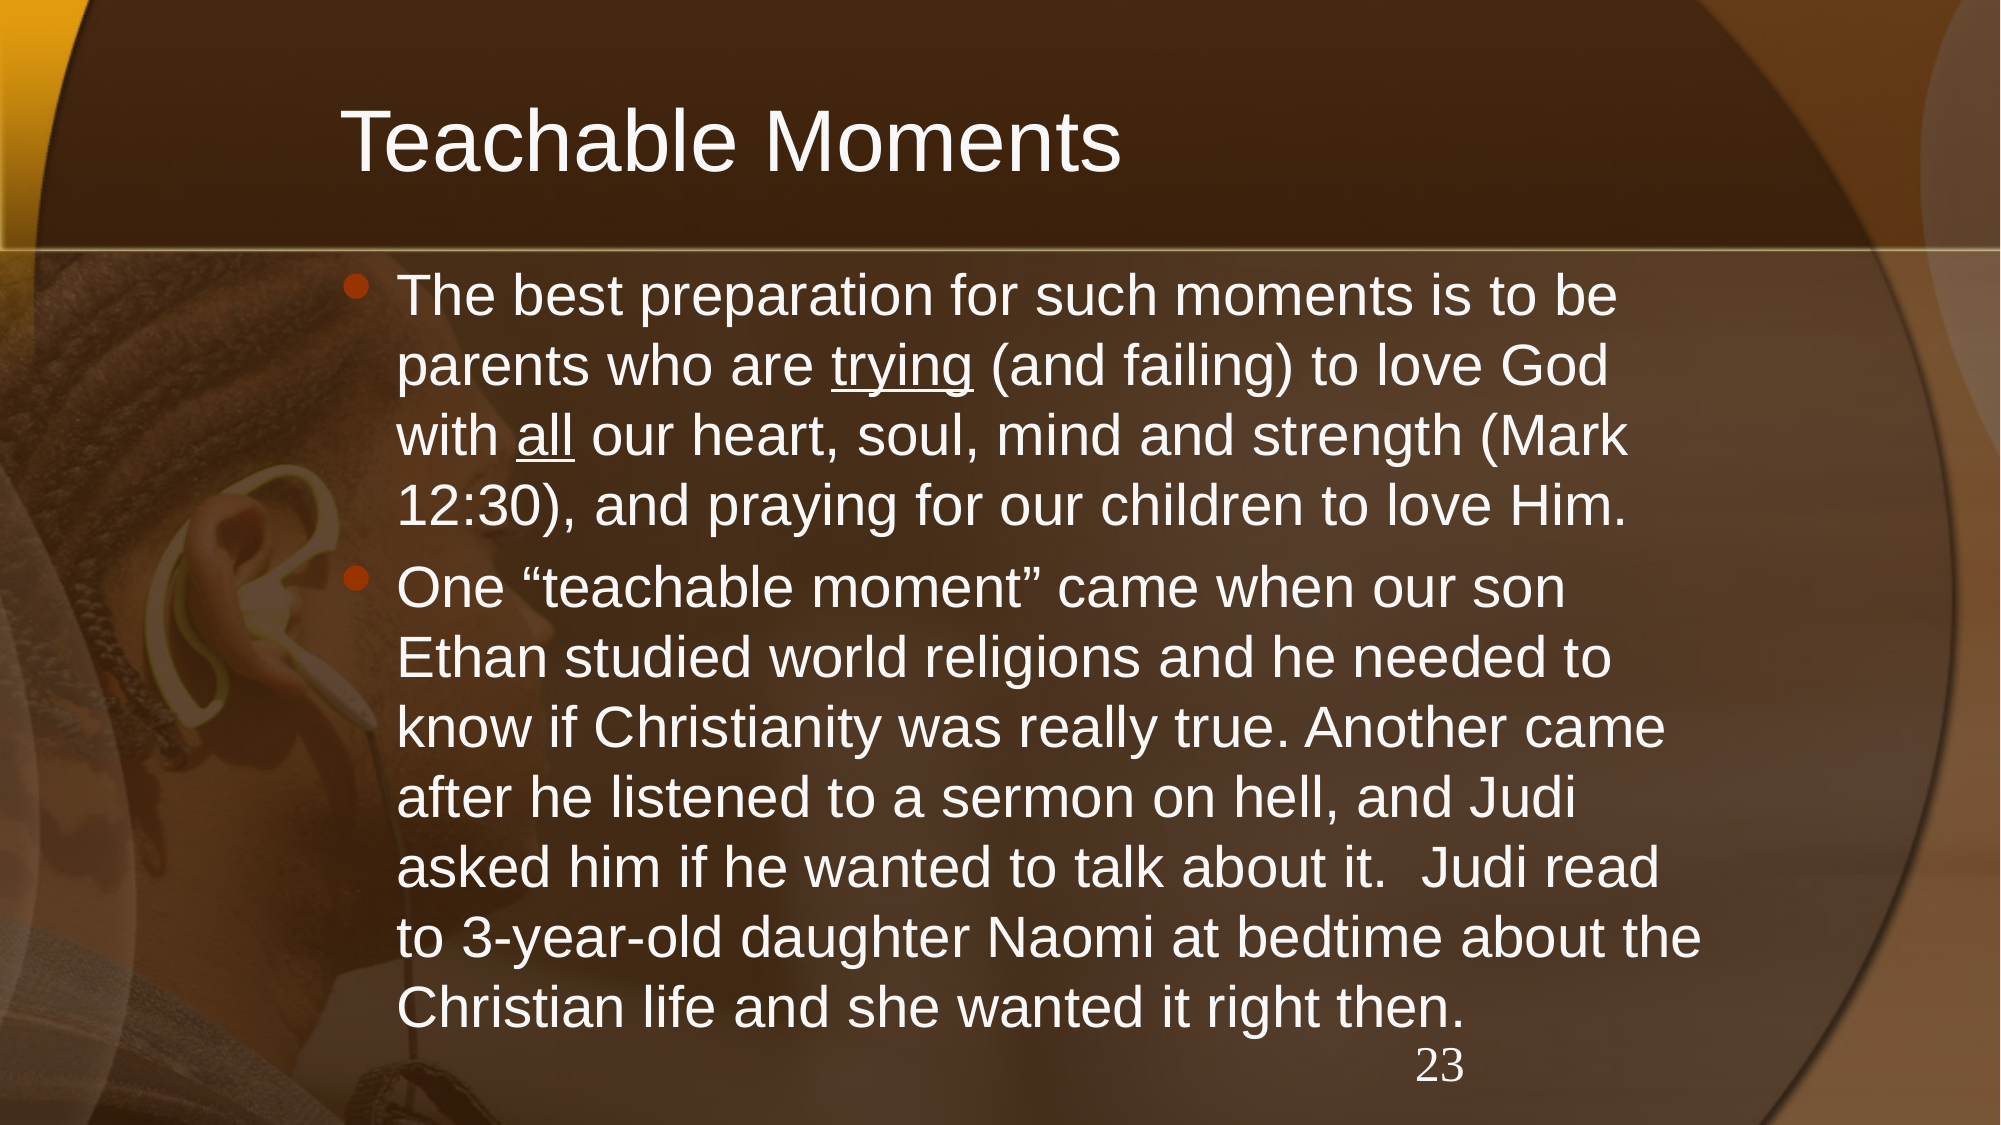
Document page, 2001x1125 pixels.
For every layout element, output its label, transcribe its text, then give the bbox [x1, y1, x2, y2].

picture [0, 0, 2001, 1125]
slide_number 23 [1400, 1024, 1750, 1103]
title Teachable Moments [324, 47, 1675, 225]
list The best preparation for such moments is to be parents who are trying (and failing) to love God with all our heart, soul, mind and strength (Mark 12:30), and praying for our children to love Him. One “teachable moment” came when our son Ethan studied world religions and he needed to know if Christianity was really true. Another came after he listened to a sermon on hell, and Judi asked him if he wanted to talk about it. Judi read to 3-year-old daughter Naomi at bedtime about the Christian life and she wanted it right then. [324, 249, 1725, 1088]
